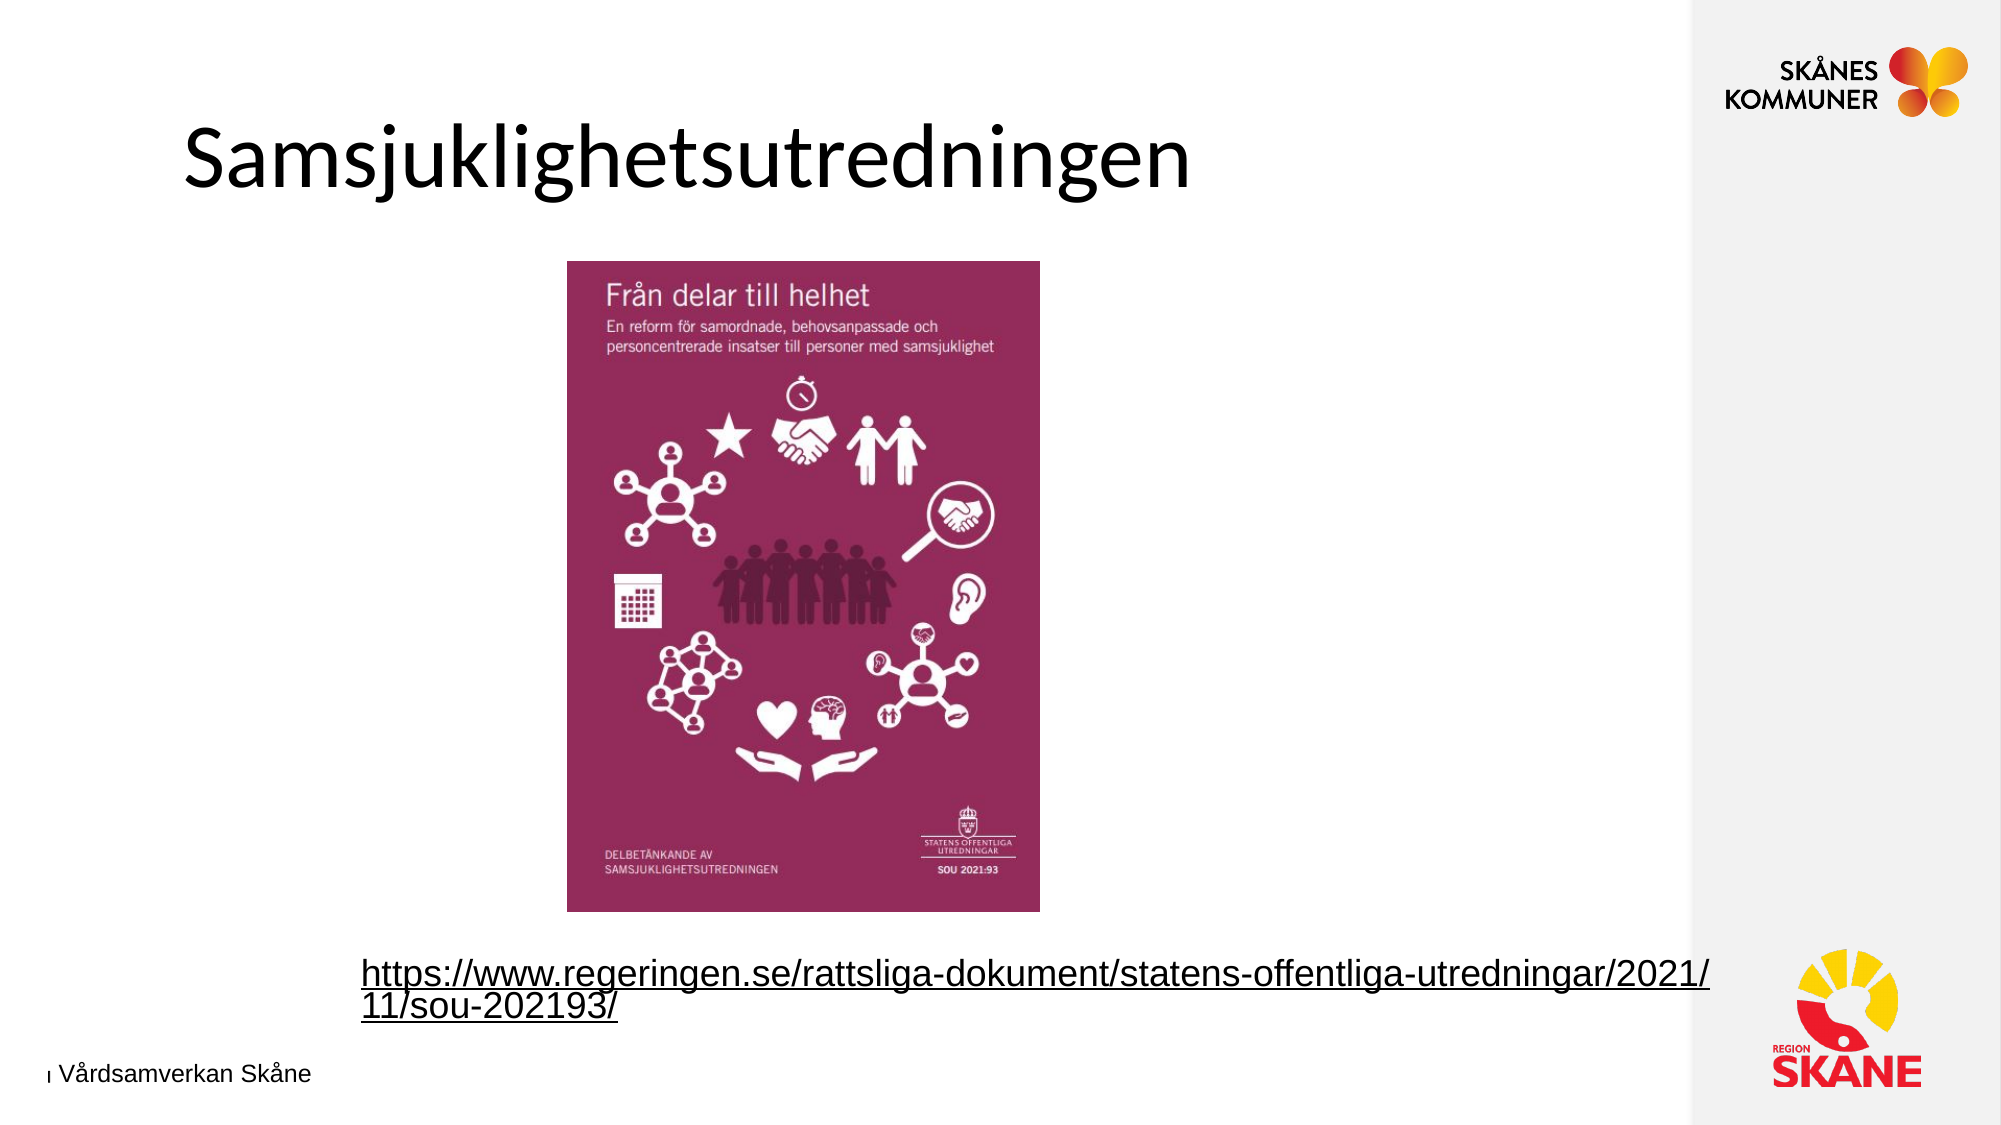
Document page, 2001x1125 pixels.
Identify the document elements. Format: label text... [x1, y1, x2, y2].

text_box https://www.regeringen.se/rattsliga-dokument/statens-offentliga-utredningar/2021/11/sou-202193/ [345, 946, 1734, 1110]
picture [1726, 47, 1968, 117]
text_box Samsjuklighetsutredningen [168, 87, 1439, 228]
picture [567, 261, 1040, 912]
